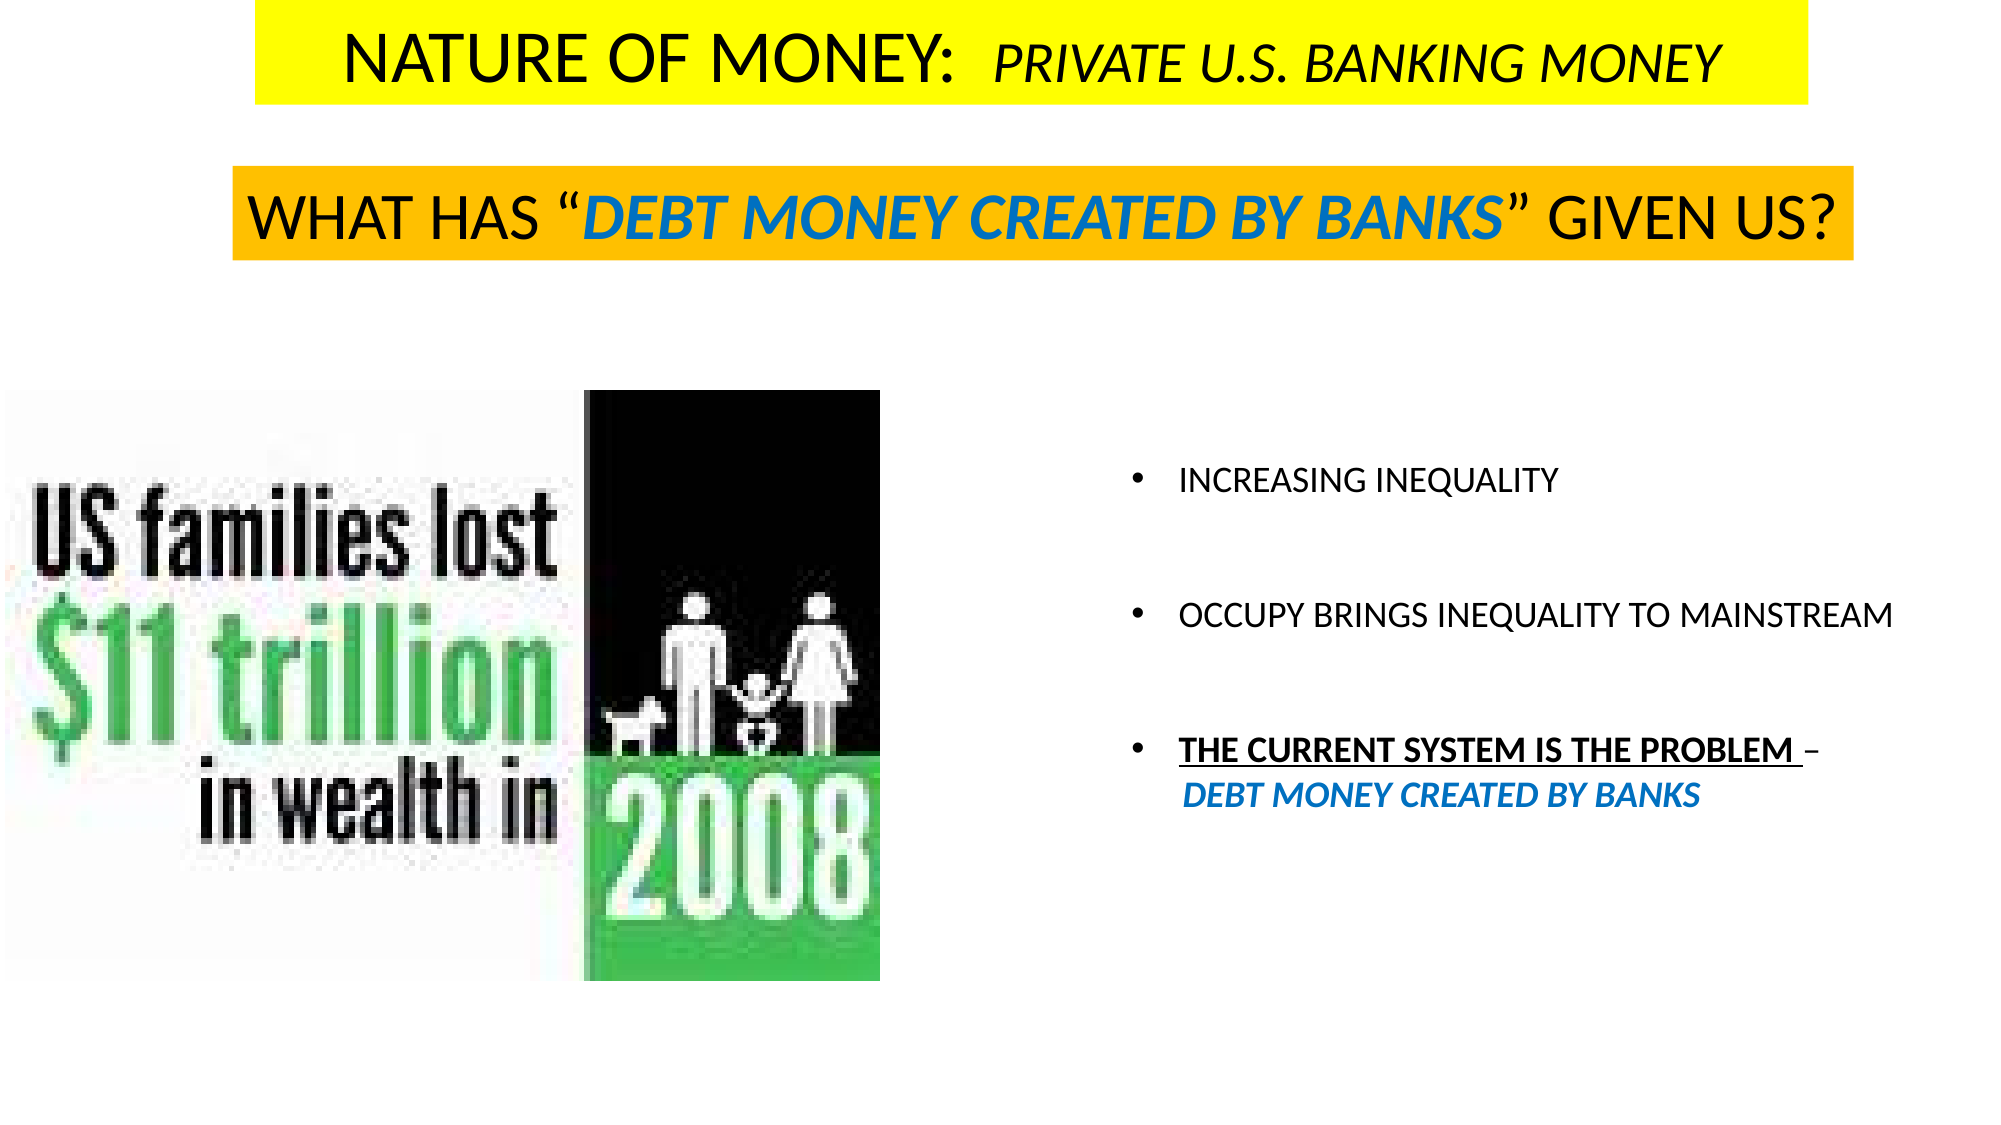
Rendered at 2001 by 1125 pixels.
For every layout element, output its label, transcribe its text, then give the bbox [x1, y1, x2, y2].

picture [5, 390, 880, 981]
text_box INCREASING INEQUALITY OCCUPY BRINGS INEQUALITY TO MAINSTREAM THE CURRENT SYSTEM IS THE PROBLEM – DEBT MONEY CREATED BY BANKS [1116, 447, 1910, 823]
text_box NATURE OF MONEY: PRIVATE U.S. BANKING MONEY [255, 0, 1809, 105]
text_box WHAT HAS “DEBT MONEY CREATED BY BANKS” GIVEN US? [232, 165, 1854, 261]
